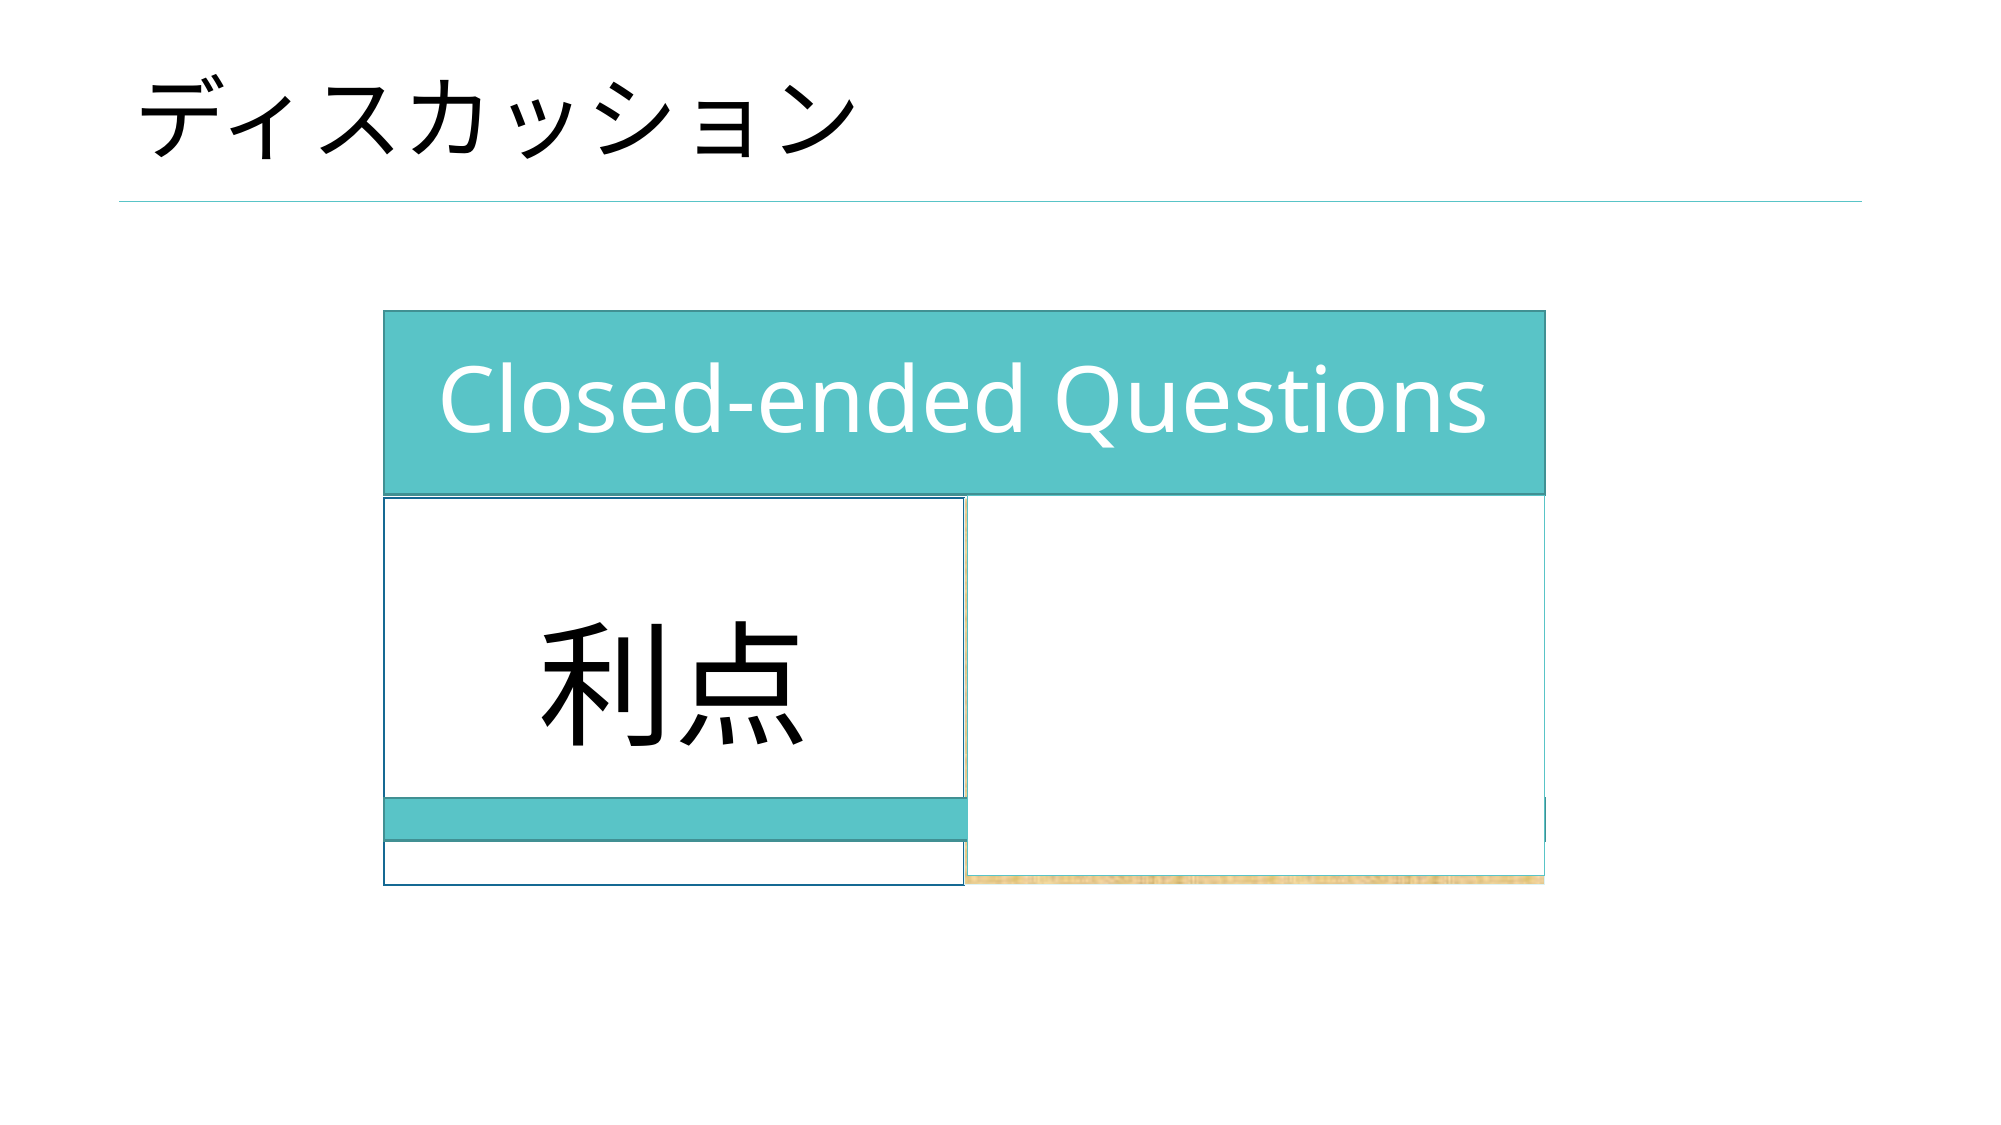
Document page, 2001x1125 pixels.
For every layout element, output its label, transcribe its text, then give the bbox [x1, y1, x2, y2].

title ディスカッション [119, 44, 1845, 202]
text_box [384, 310, 1545, 924]
